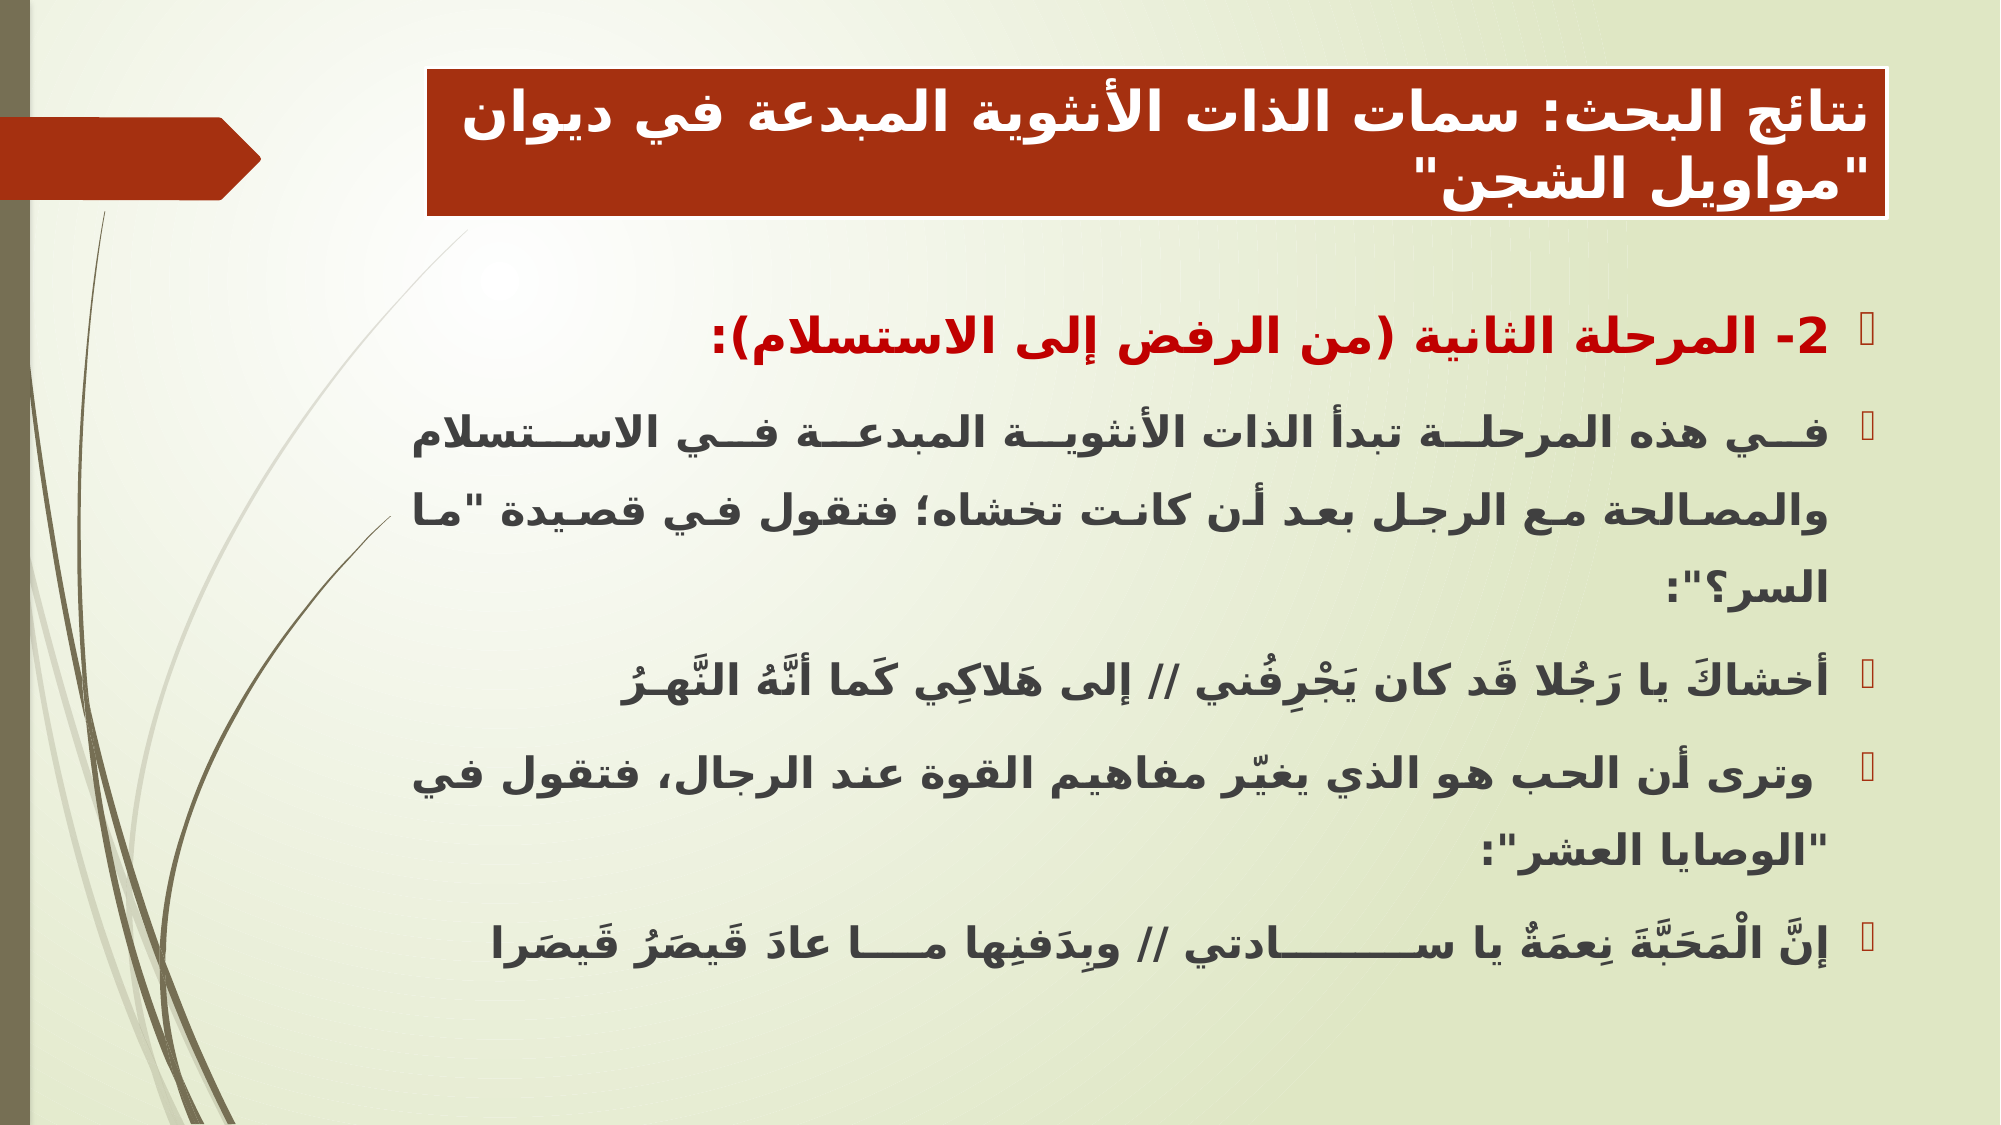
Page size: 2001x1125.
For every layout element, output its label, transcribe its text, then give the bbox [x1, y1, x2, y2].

title نتائج البحث: سمات الذات الأنثوية المبدعة في ديوان "مواويل الشجن" [424, 66, 1889, 220]
list 2- المرحلة الثانية (من الرفض إلى الاستسلام): في هذه المرحلة تبدأ الذات الأنثوية المبدعة في الاستسلام والمصالحة مع الرجل بعد أن كانت تخشاه؛ فتقول في قصيدة "ما السر؟": أخشاكَ يا رَجُلا قَد كان يَجْرِفُني // إلى هَلاكِي كَما أنَّهُ النَّهـرُ وترى أن الحب هو الذي يغيّر مفاهيم القوة عند الرجال، فتقول في "الوصايا العشر": إنَّ الْمَحَبَّةَ نِعمَةٌ يا ســـــــــادتي // وبِدَفنِها مــــا عادَ قَيصَرُ قَيصَرا [396, 267, 1888, 987]
